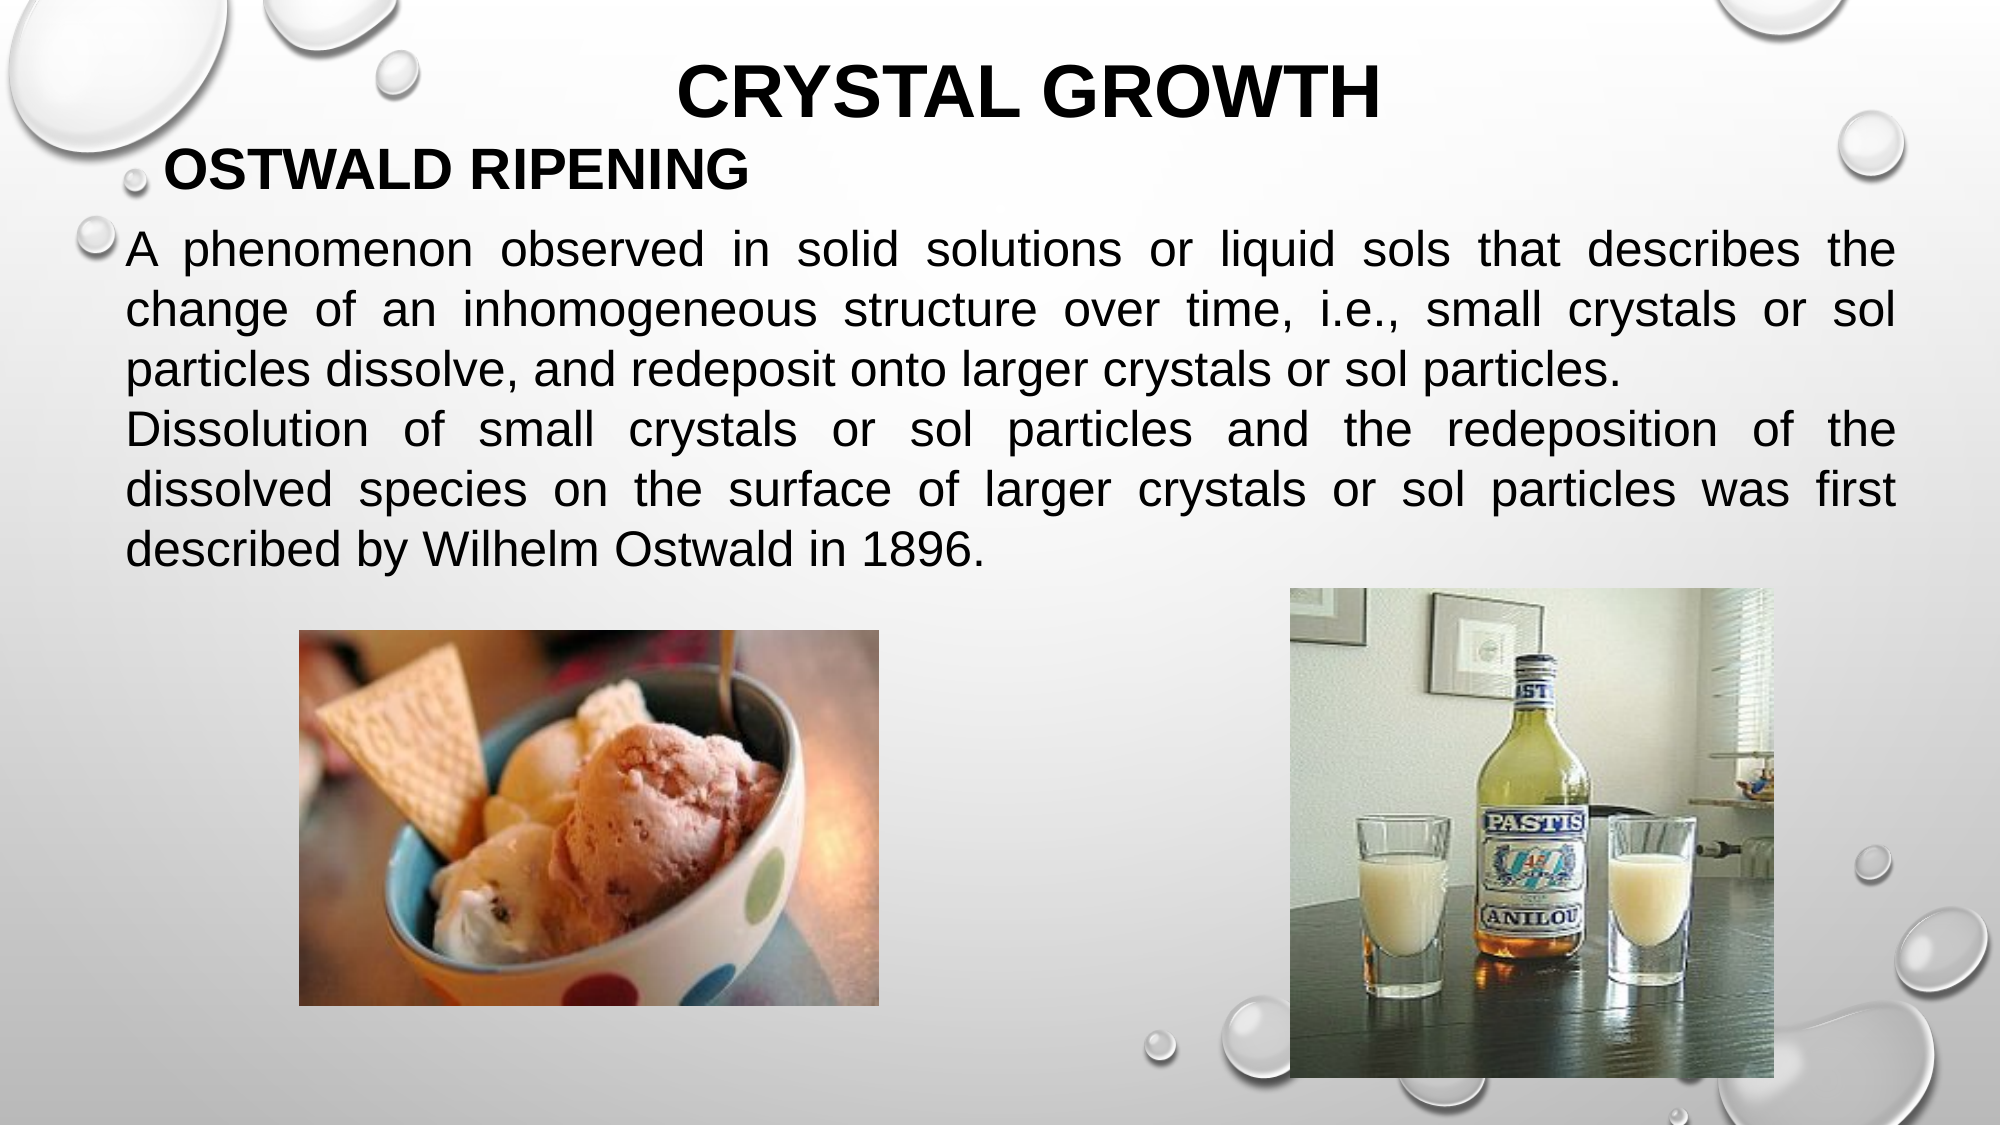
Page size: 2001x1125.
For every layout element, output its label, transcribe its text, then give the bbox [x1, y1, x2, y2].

picture [0, 0, 2000, 1125]
text_box CRYSTAL GROWTH [271, 34, 1789, 140]
text_box A phenomenon observed in solid solutions or liquid sols that describes the change of an inhomogeneous structure over time, i.e., small crystals or sol particles dissolve, and redeposit onto larger crystals or sol particles. Dissolution of small crystals or sol particles and the redeposition of the dissolved species on the surface of larger crystals or sol particles was first described by Wilhelm Ostwald in 1896. [110, 209, 1913, 585]
text_box OSTWALD RIPENING [148, 123, 1134, 209]
